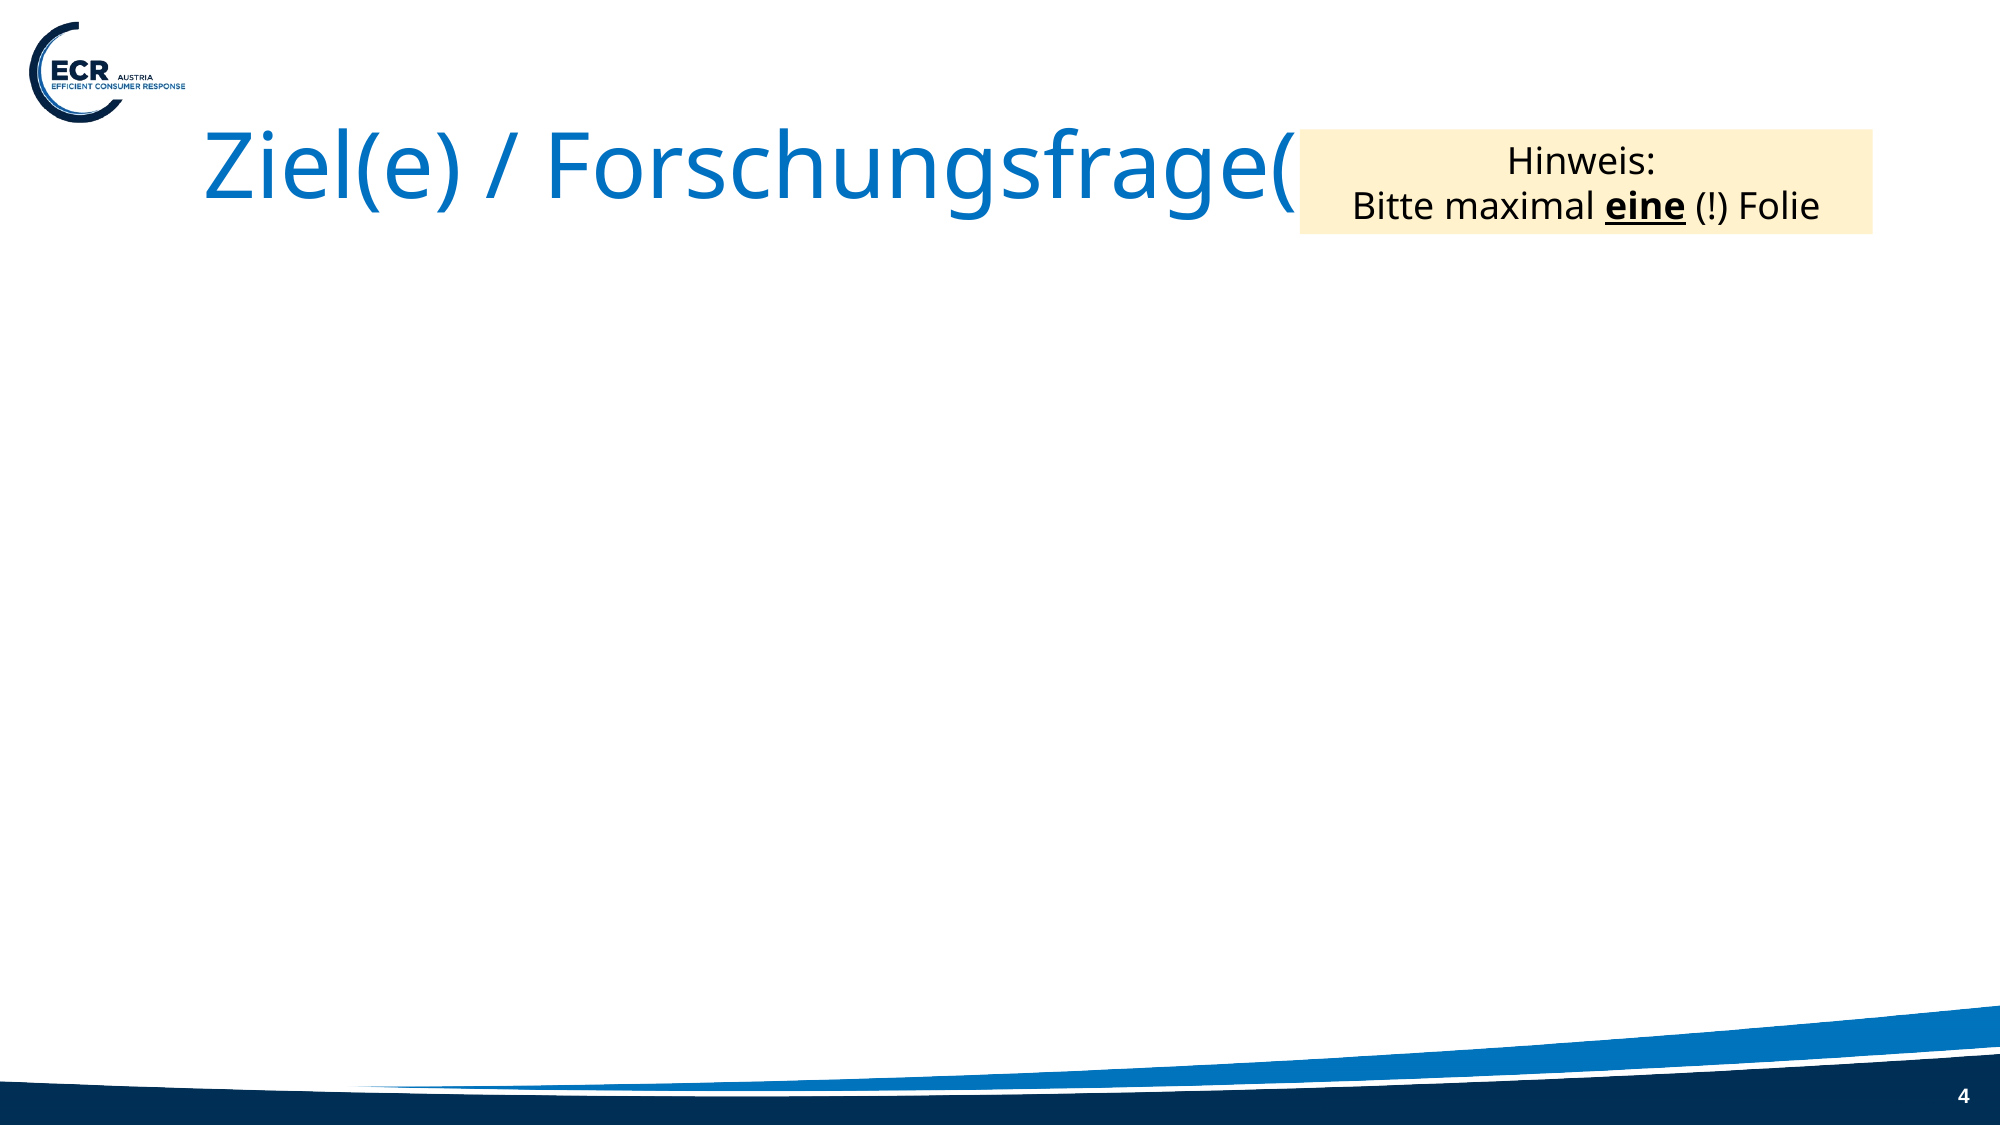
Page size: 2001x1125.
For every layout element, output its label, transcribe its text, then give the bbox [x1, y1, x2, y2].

title Ziel(e) / Forschungsfrage(n) [188, 59, 1884, 278]
slide_number 4 [1534, 1065, 1985, 1125]
picture [0, 991, 2000, 1125]
picture [16, 2, 204, 140]
text_box Hinweis: Bitte maximal eine (!) Folie [1299, 129, 1873, 235]
